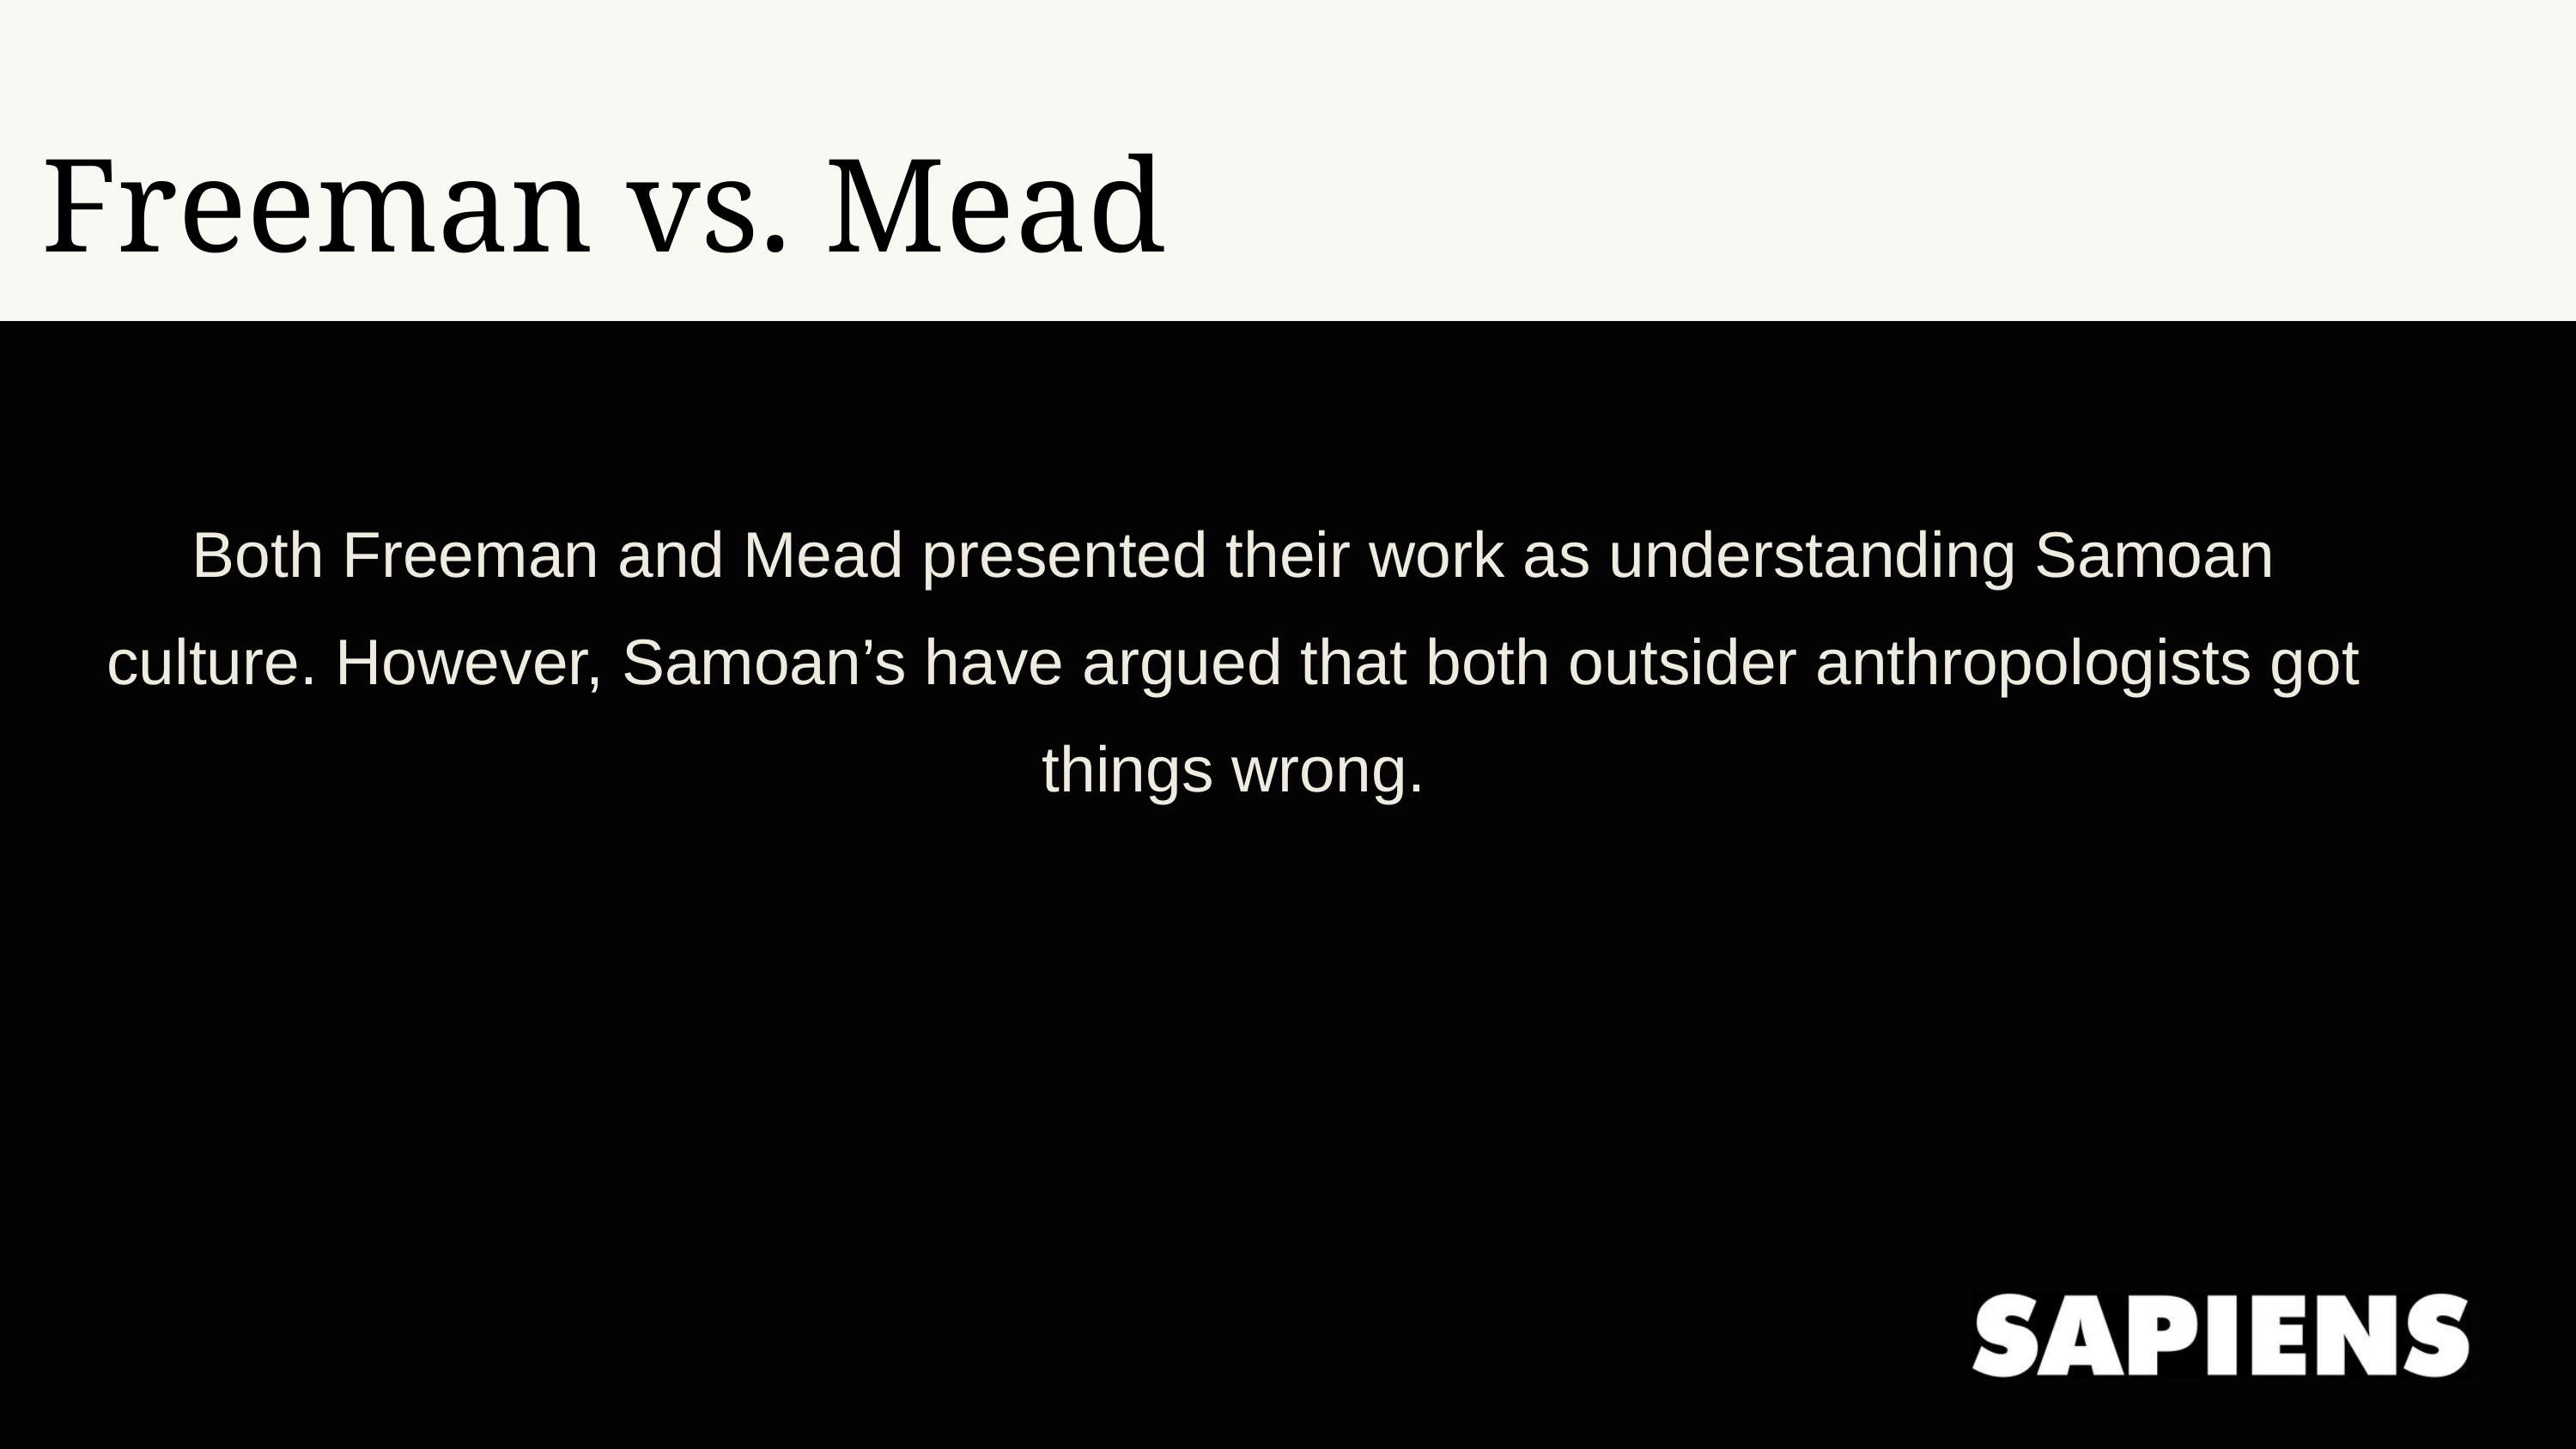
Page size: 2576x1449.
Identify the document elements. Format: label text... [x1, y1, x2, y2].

text_box [1971, 1292, 2471, 1379]
text_box Both Freeman and Mead presented their work as understanding Samoan culture. However, Samoan’s have argued that both outsider anthropologists got things wrong. [102, 482, 2366, 1020]
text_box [0, 0, 2576, 322]
